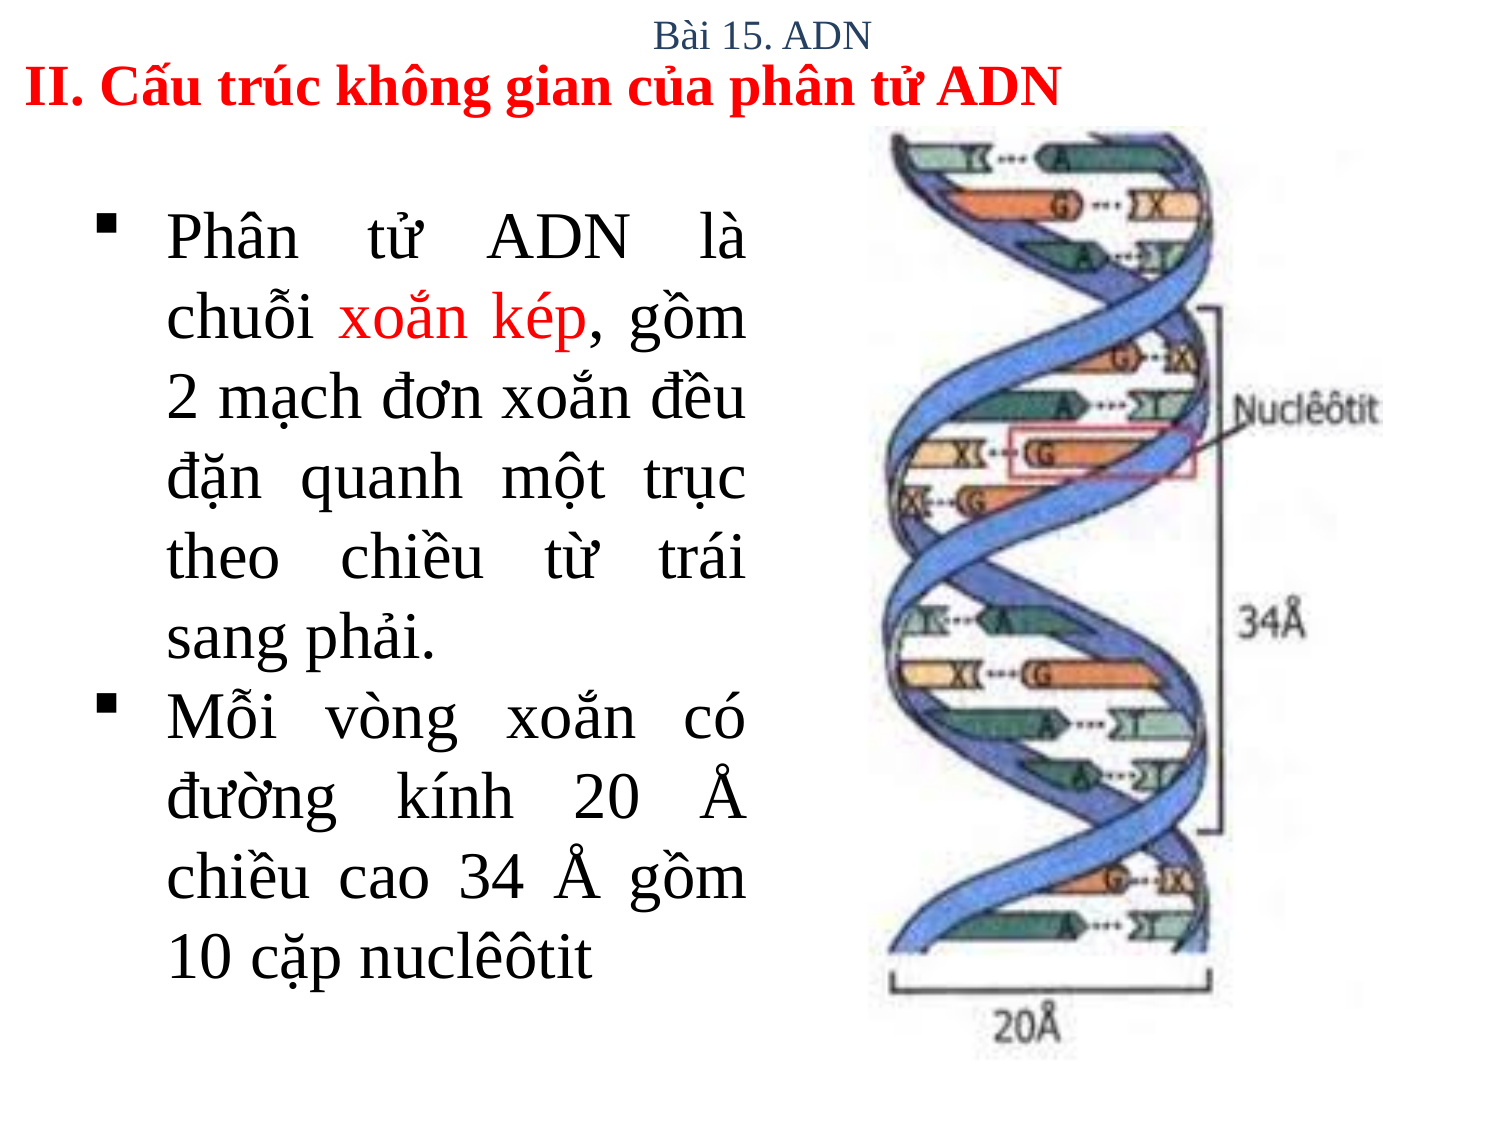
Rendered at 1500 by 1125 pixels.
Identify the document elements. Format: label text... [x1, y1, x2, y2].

text_box Bài 15. ADN [367, 0, 1159, 65]
text_box II. Cấu trúc không gian của phân tử ADN [10, 39, 1397, 125]
picture [818, 126, 1383, 1067]
text_box Phân tử ADN là chuỗi xoắn kép, gồm 2 mạch đơn xoắn đều đặn quanh một trục theo chiều từ trái sang phải. Mỗi vòng xoắn có đường kính 20 Å chiều cao 34 Å gồm 10 cặp nuclêôtit [76, 184, 763, 999]
